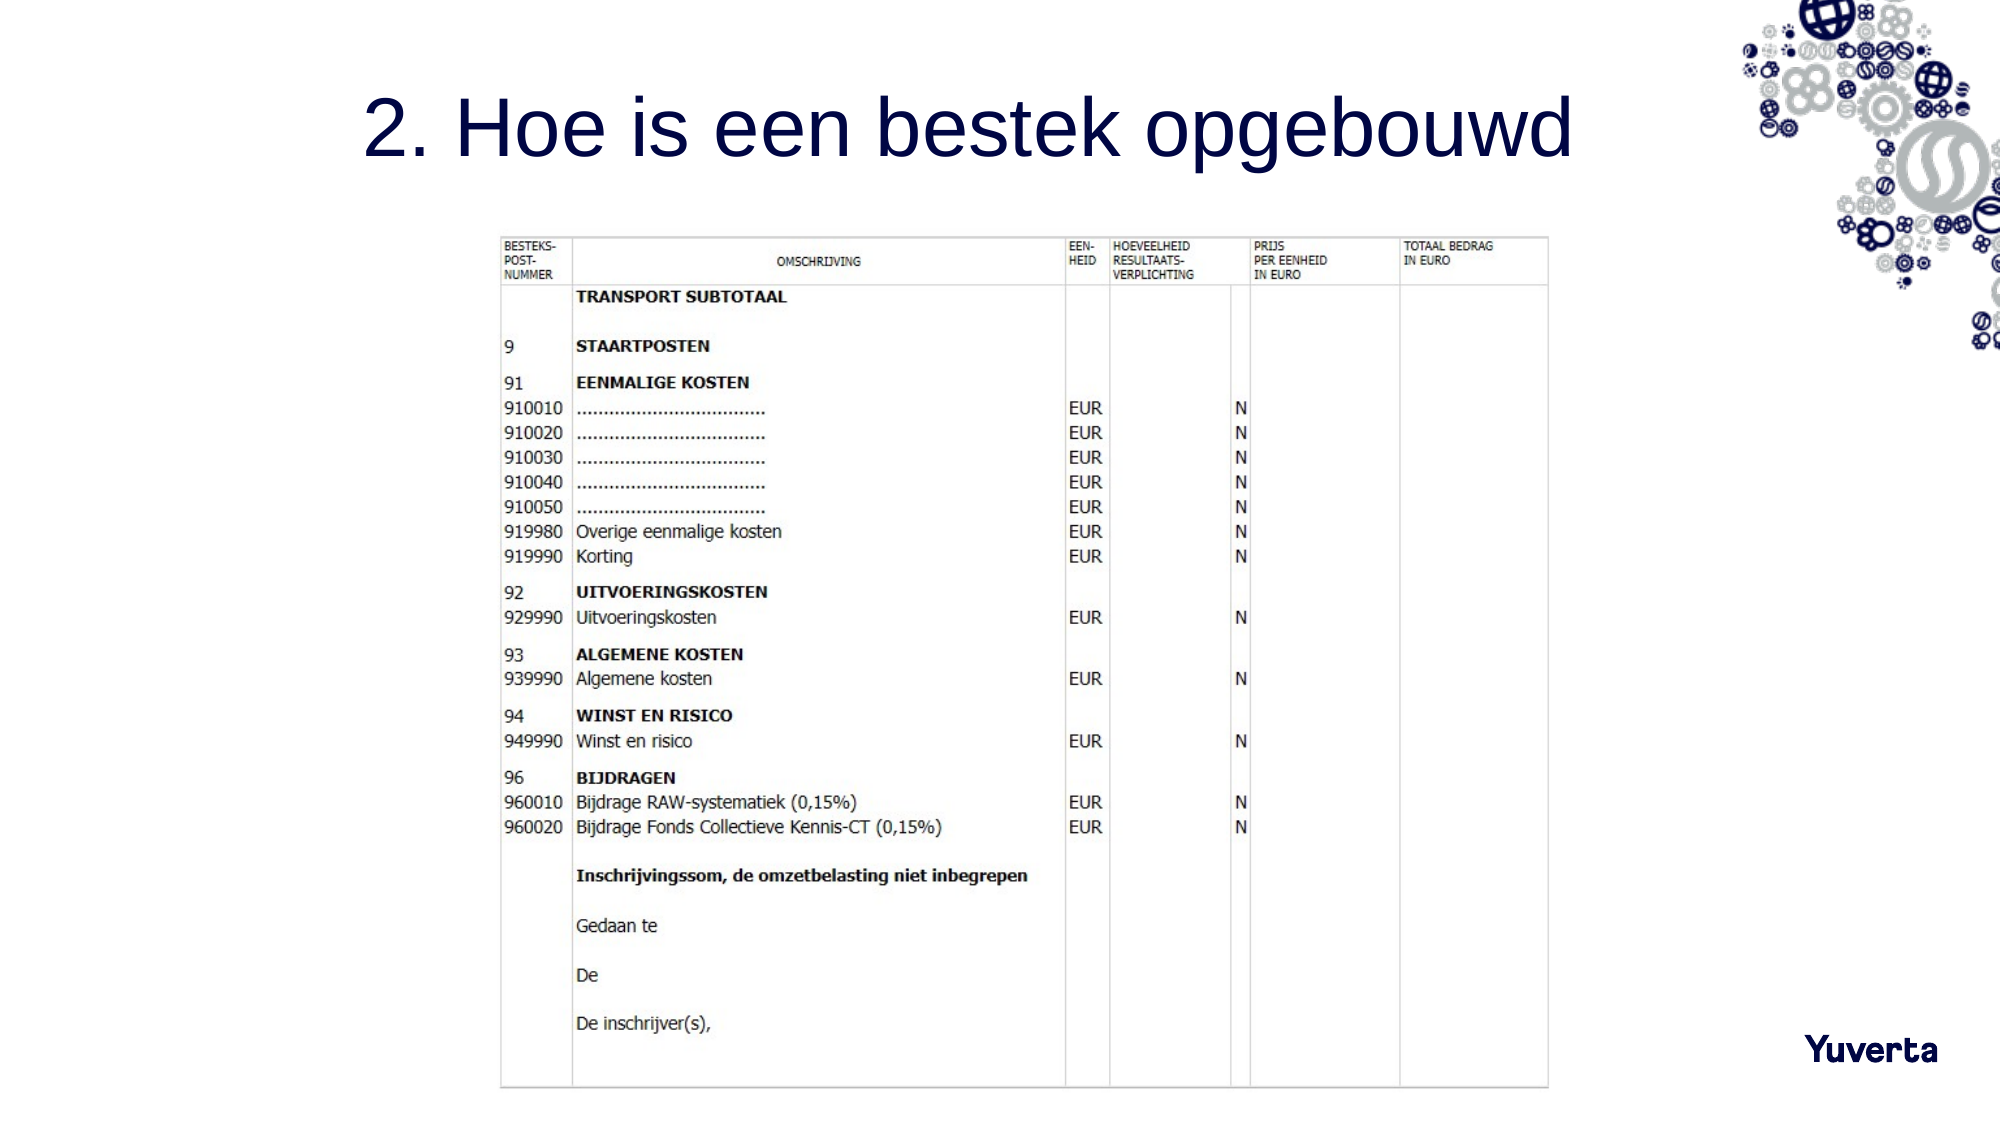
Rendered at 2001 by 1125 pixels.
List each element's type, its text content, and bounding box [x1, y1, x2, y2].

title 2. Hoe is een bestek opgebouwd [362, 78, 1638, 204]
picture [0, 0, 2000, 1125]
